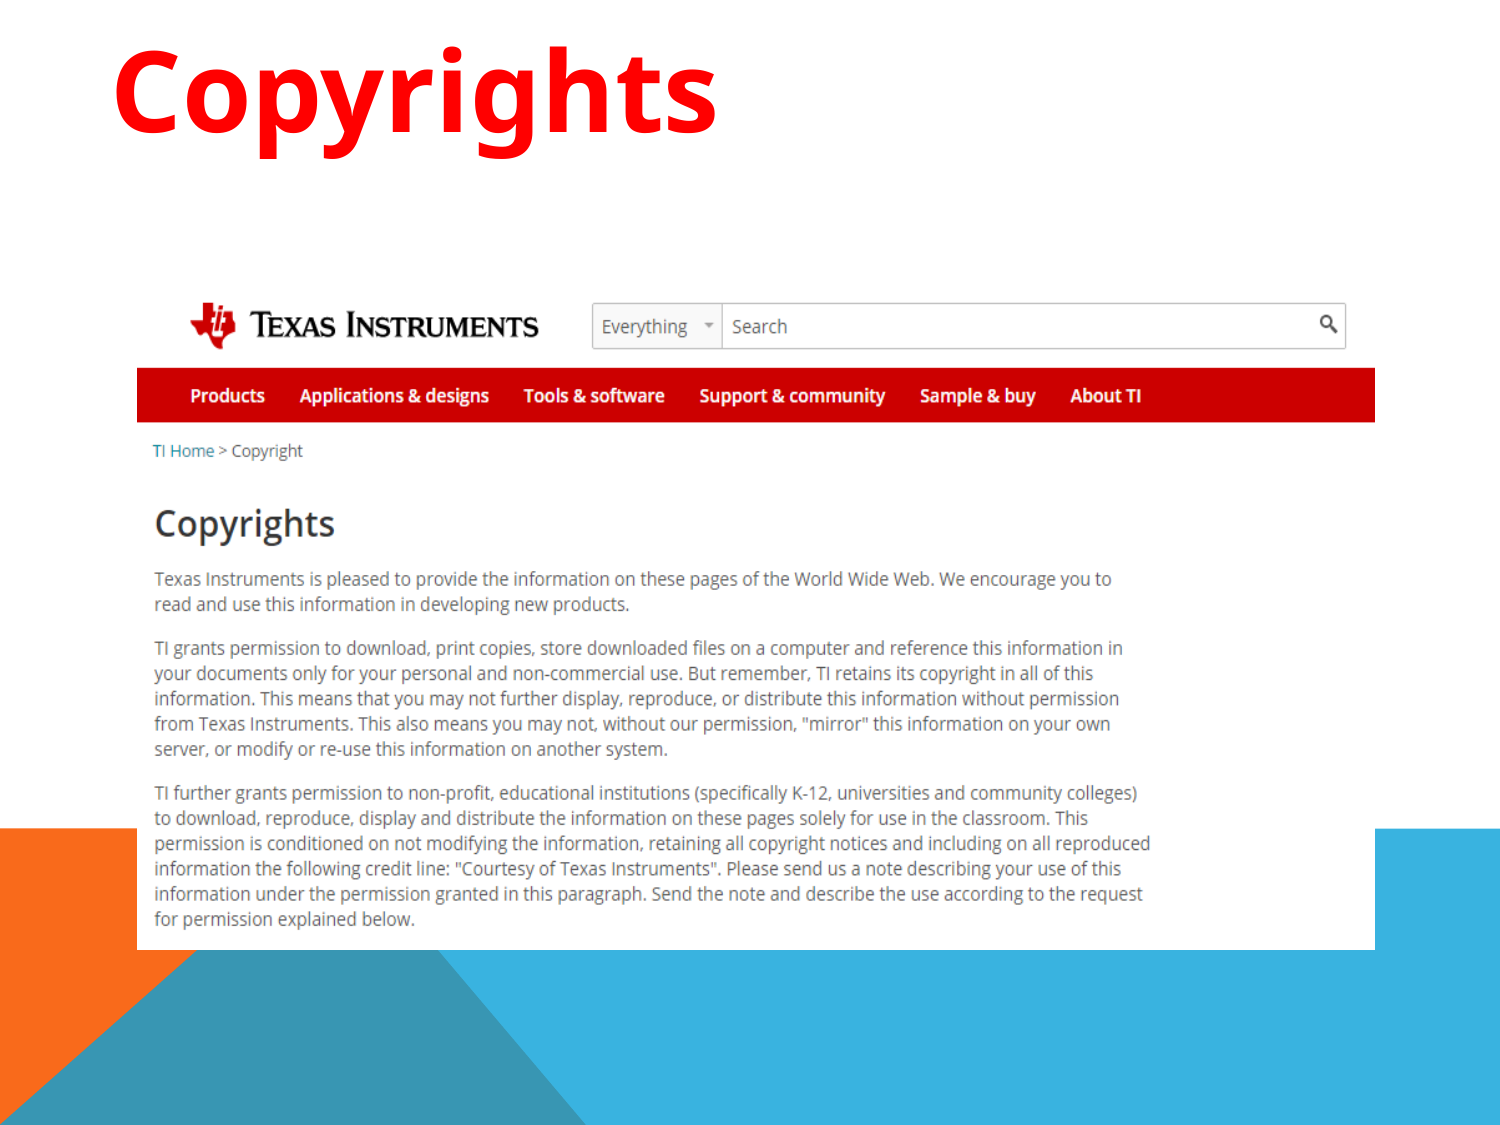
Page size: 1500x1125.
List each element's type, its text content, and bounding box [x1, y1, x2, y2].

picture [137, 287, 1376, 951]
text_box Copyrights [95, 12, 736, 163]
